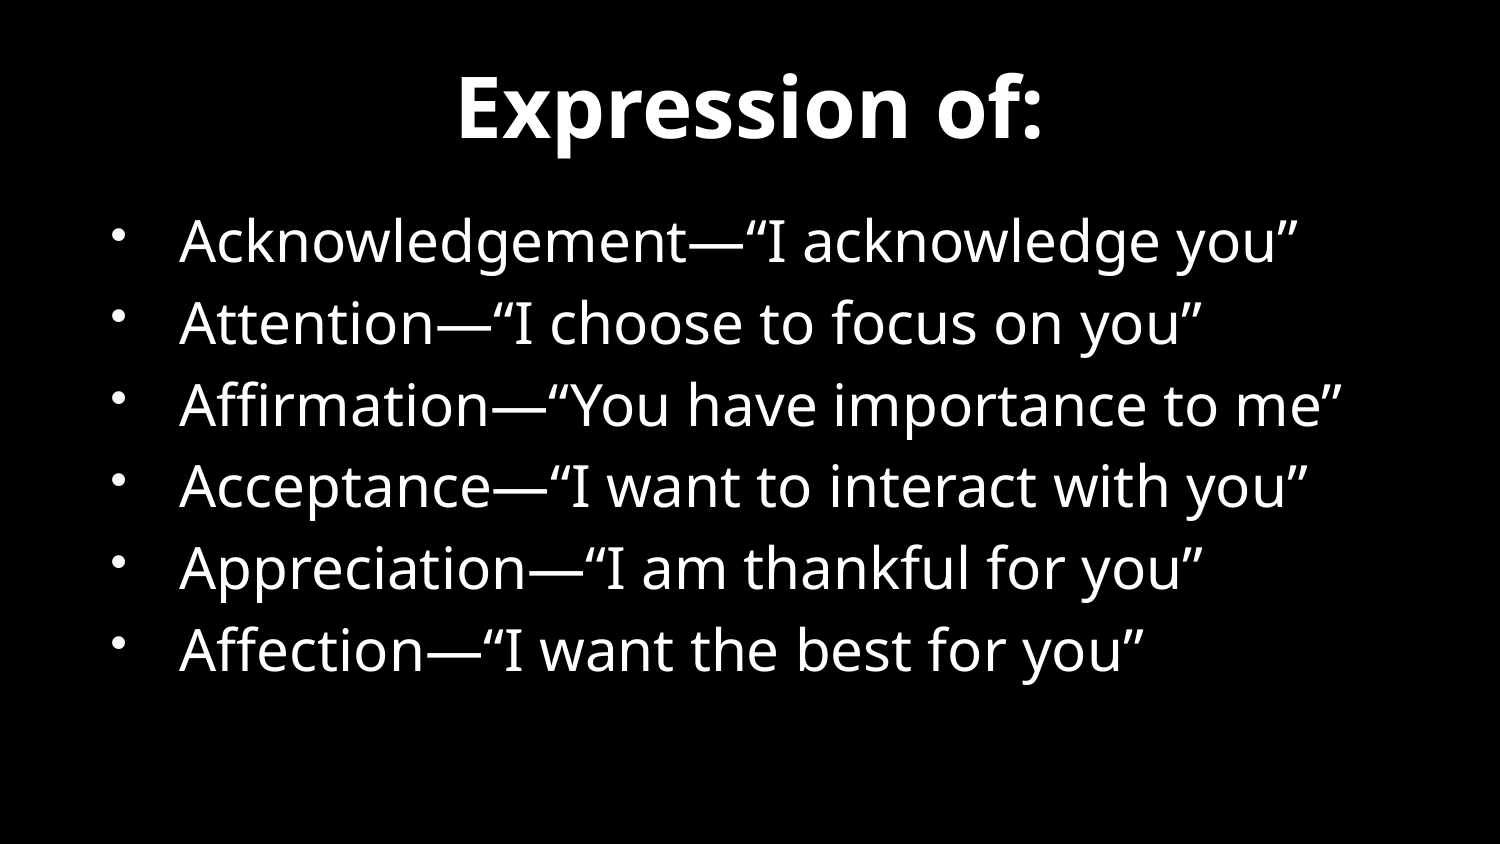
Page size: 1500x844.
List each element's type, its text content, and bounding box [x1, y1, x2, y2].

list Acknowledgement—“I acknowledge you” Attention—“I choose to focus on you” Affirmation—“You have importance to me” Acceptance—“I want to interact with you” Appreciation—“I am thankful for you” Affection—“I want the best for you” [75, 196, 1425, 777]
title Expression of: [75, 33, 1425, 175]
